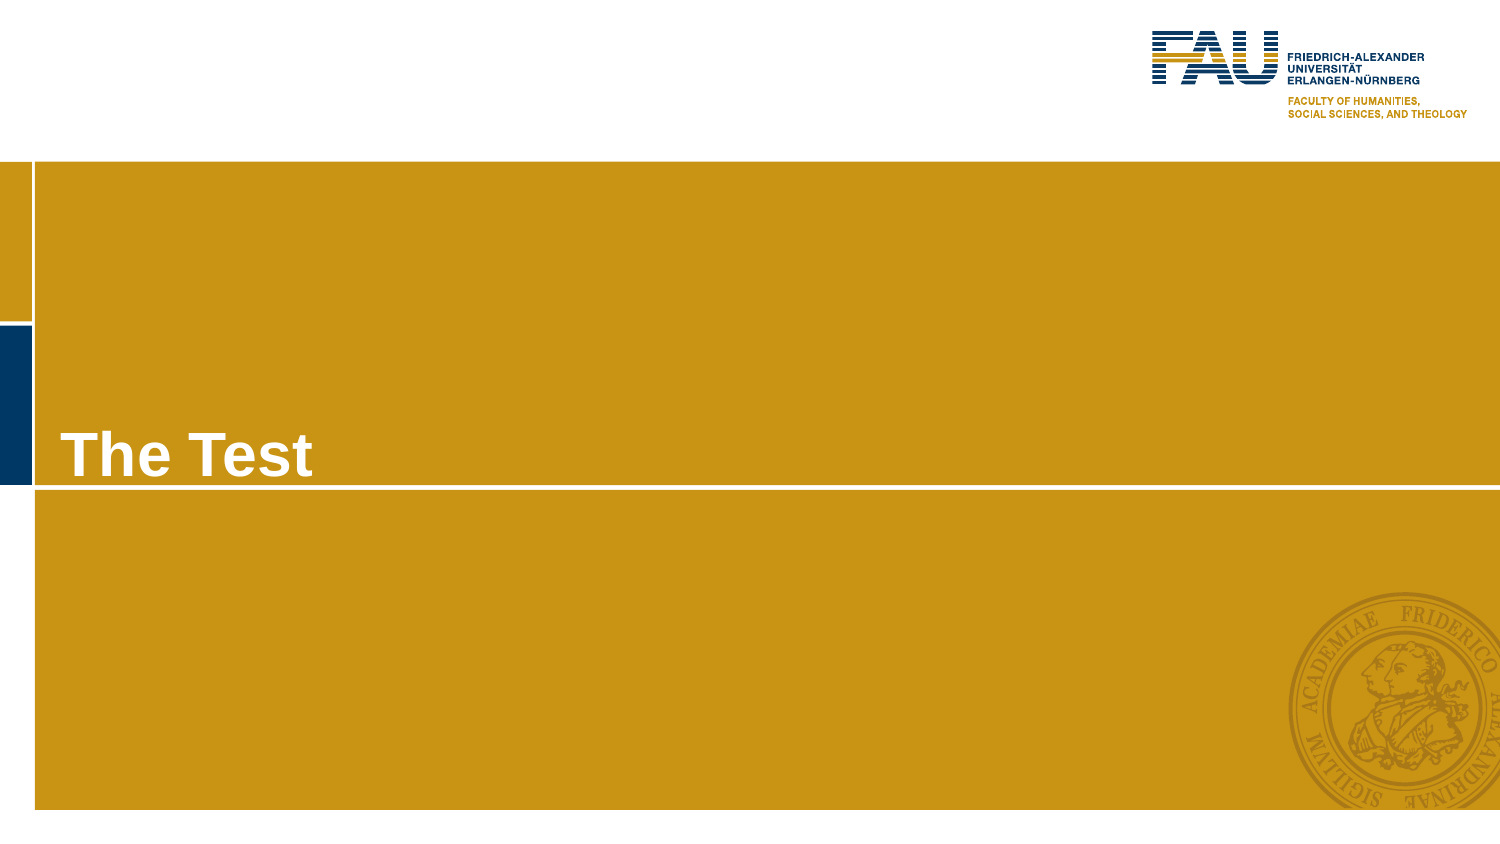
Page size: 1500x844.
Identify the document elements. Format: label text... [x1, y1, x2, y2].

subtitle The Test [60, 421, 1471, 557]
